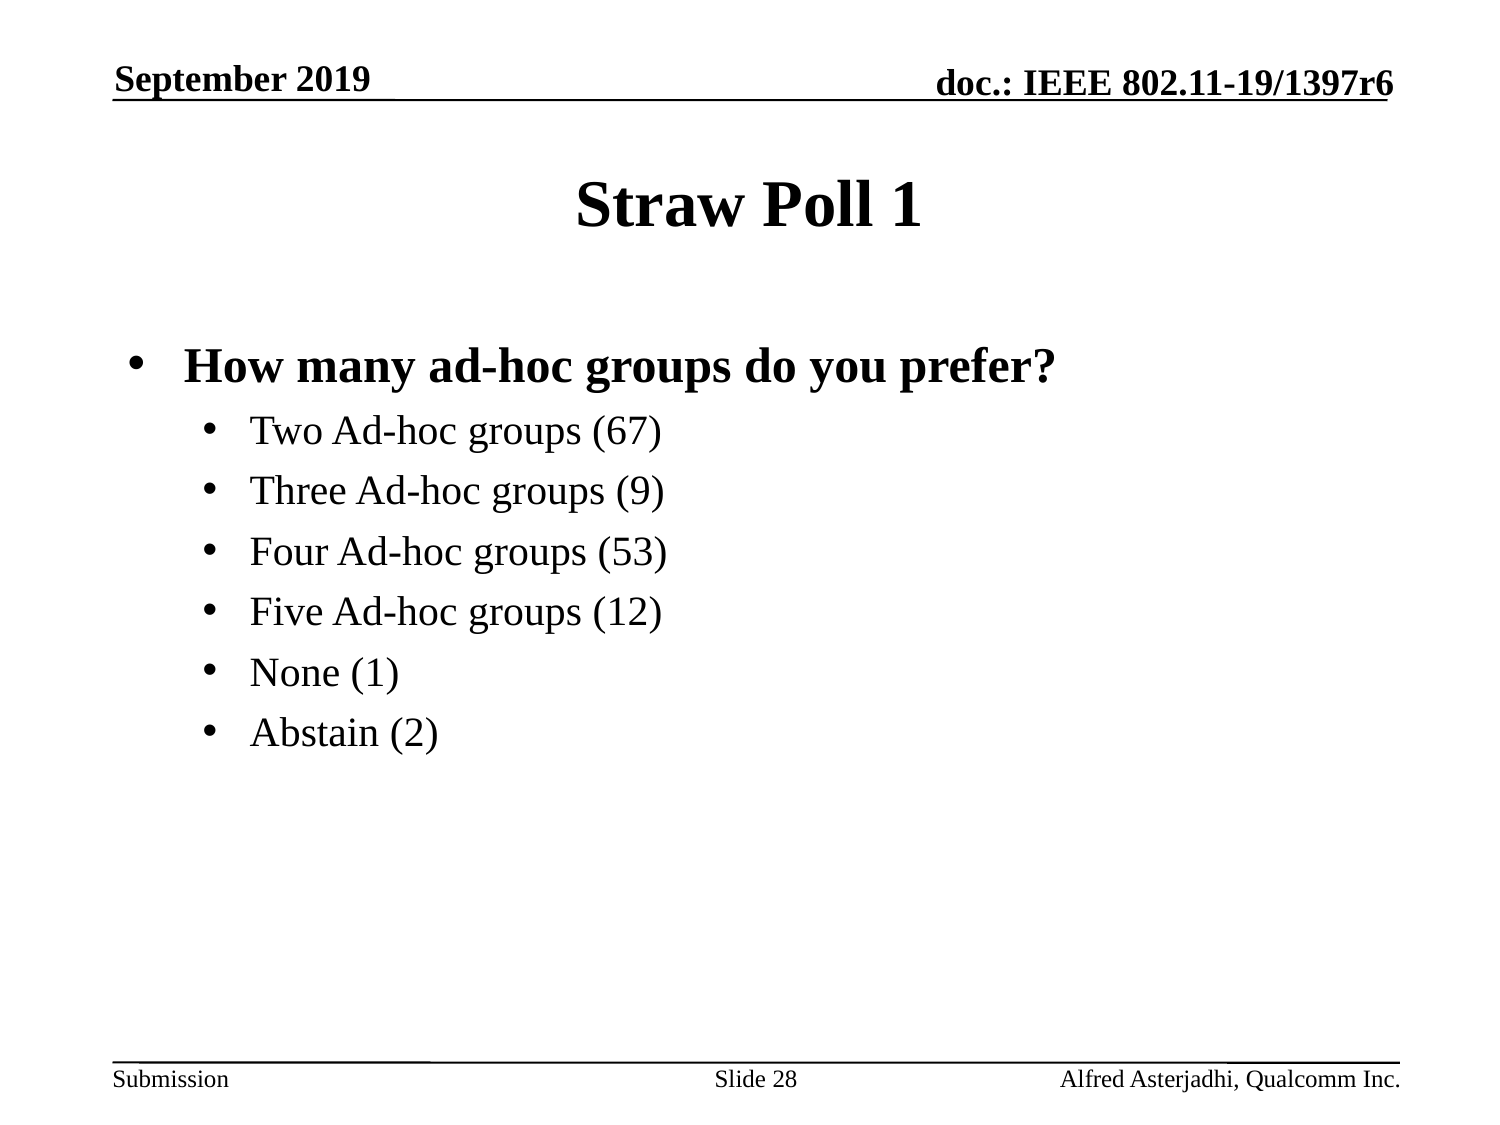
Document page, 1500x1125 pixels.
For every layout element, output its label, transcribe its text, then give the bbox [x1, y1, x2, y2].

list How many ad-hoc groups do you prefer? Two Ad-hoc groups (67) Three Ad-hoc groups (9) Four Ad-hoc groups (53) Five Ad-hoc groups (12) None (1) Abstain (2) [112, 324, 1388, 1000]
slide_number Slide 28 [712, 1061, 800, 1123]
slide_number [114, 54, 423, 100]
footer Alfred Asterjadhi, Qualcomm Inc. [878, 1061, 1402, 1093]
title Straw Poll 1 [112, 112, 1388, 288]
